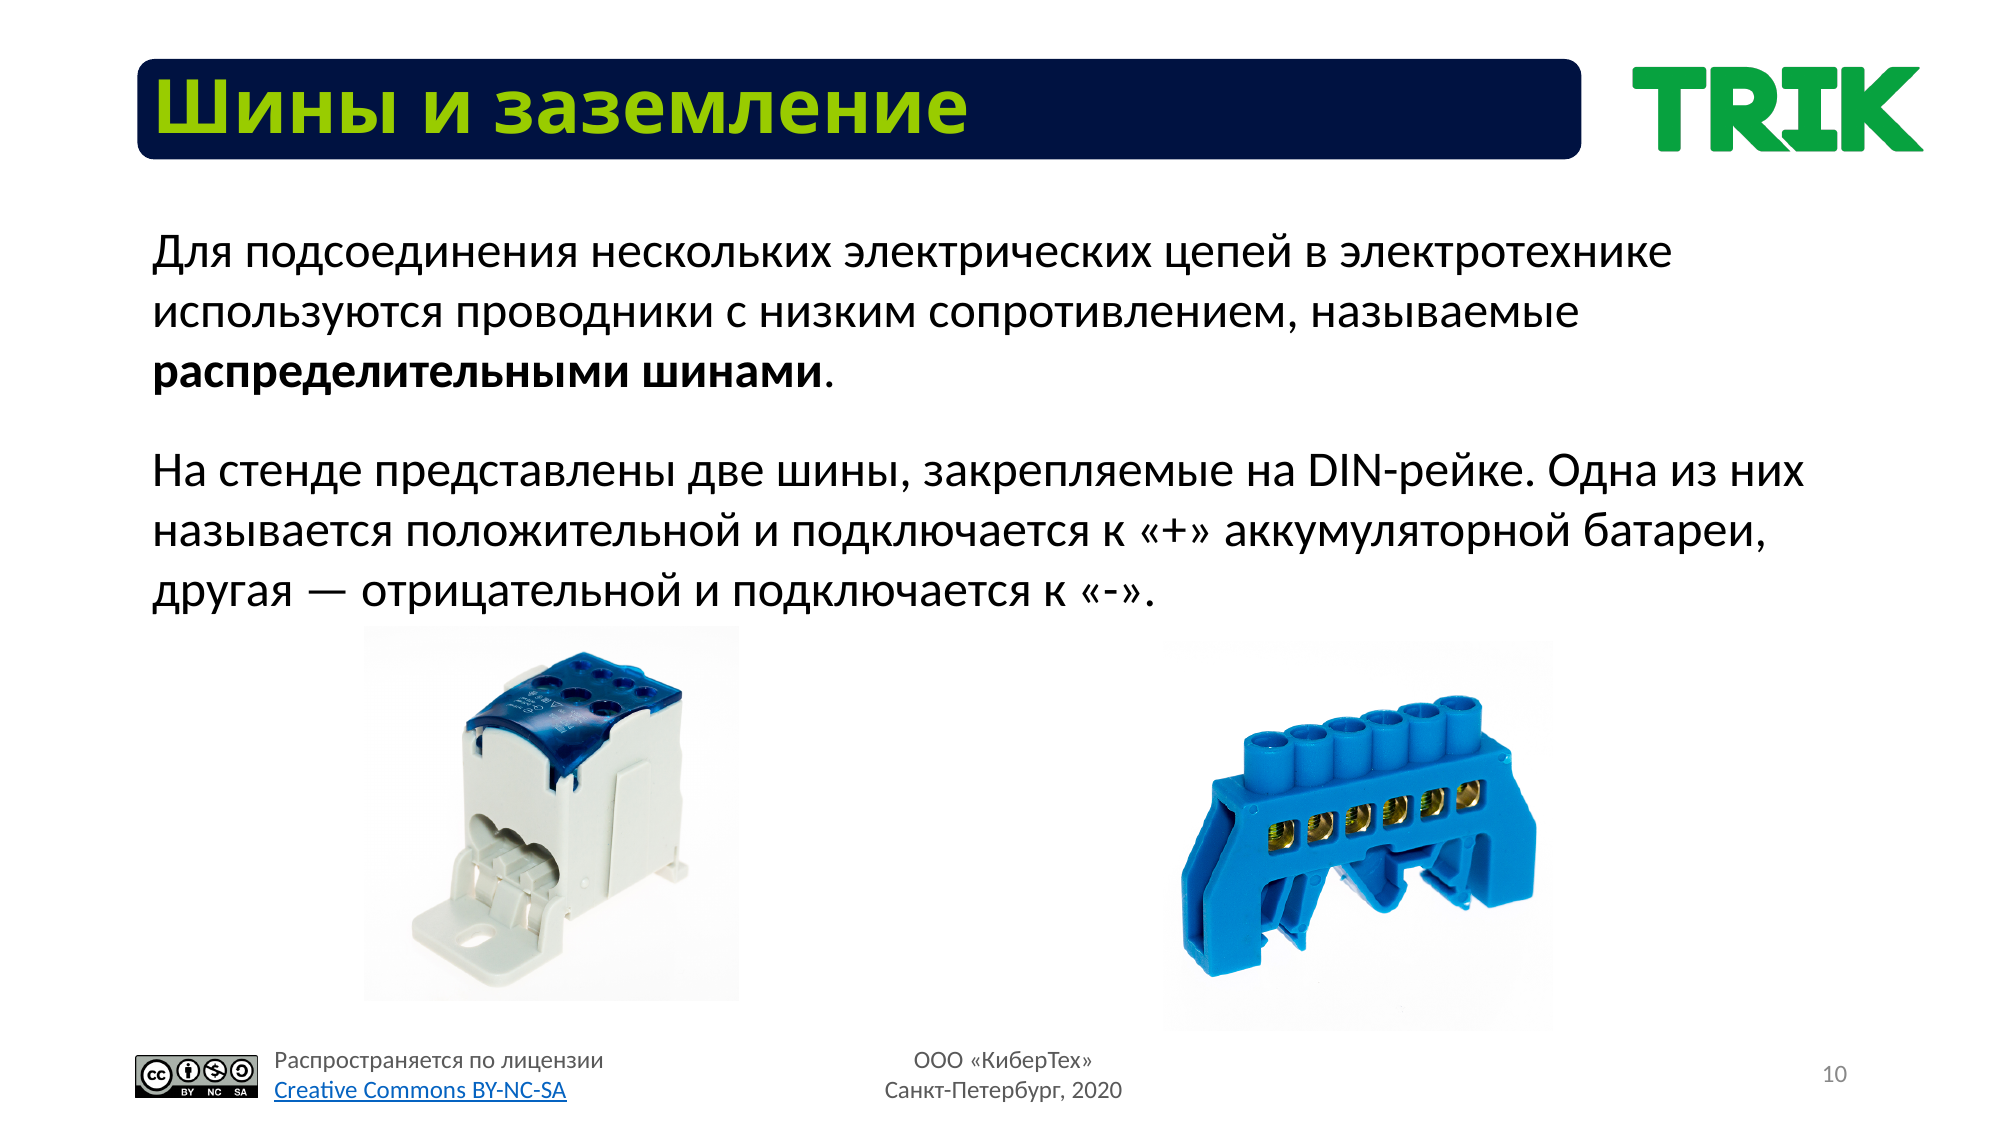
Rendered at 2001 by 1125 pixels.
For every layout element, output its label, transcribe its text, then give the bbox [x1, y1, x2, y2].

picture [364, 625, 739, 1001]
picture [1163, 641, 1553, 1031]
text_box На стенде представлены две шины, закрепляемые на DIN-рейке. Одна из них называется положительной и подключается к «+» аккумуляторной батареи, другая — отрицательной и подключается к «-». [137, 429, 1863, 624]
picture [1631, 64, 1924, 154]
text_box Для подсоединения нескольких электрических цепей в электротехнике используются проводники с низким сопротивлением, называемые распределительными шинами. [137, 209, 1863, 405]
slide_number 10 [1412, 1042, 1863, 1103]
title Шины и заземление [137, 61, 1582, 163]
picture [135, 1055, 258, 1098]
